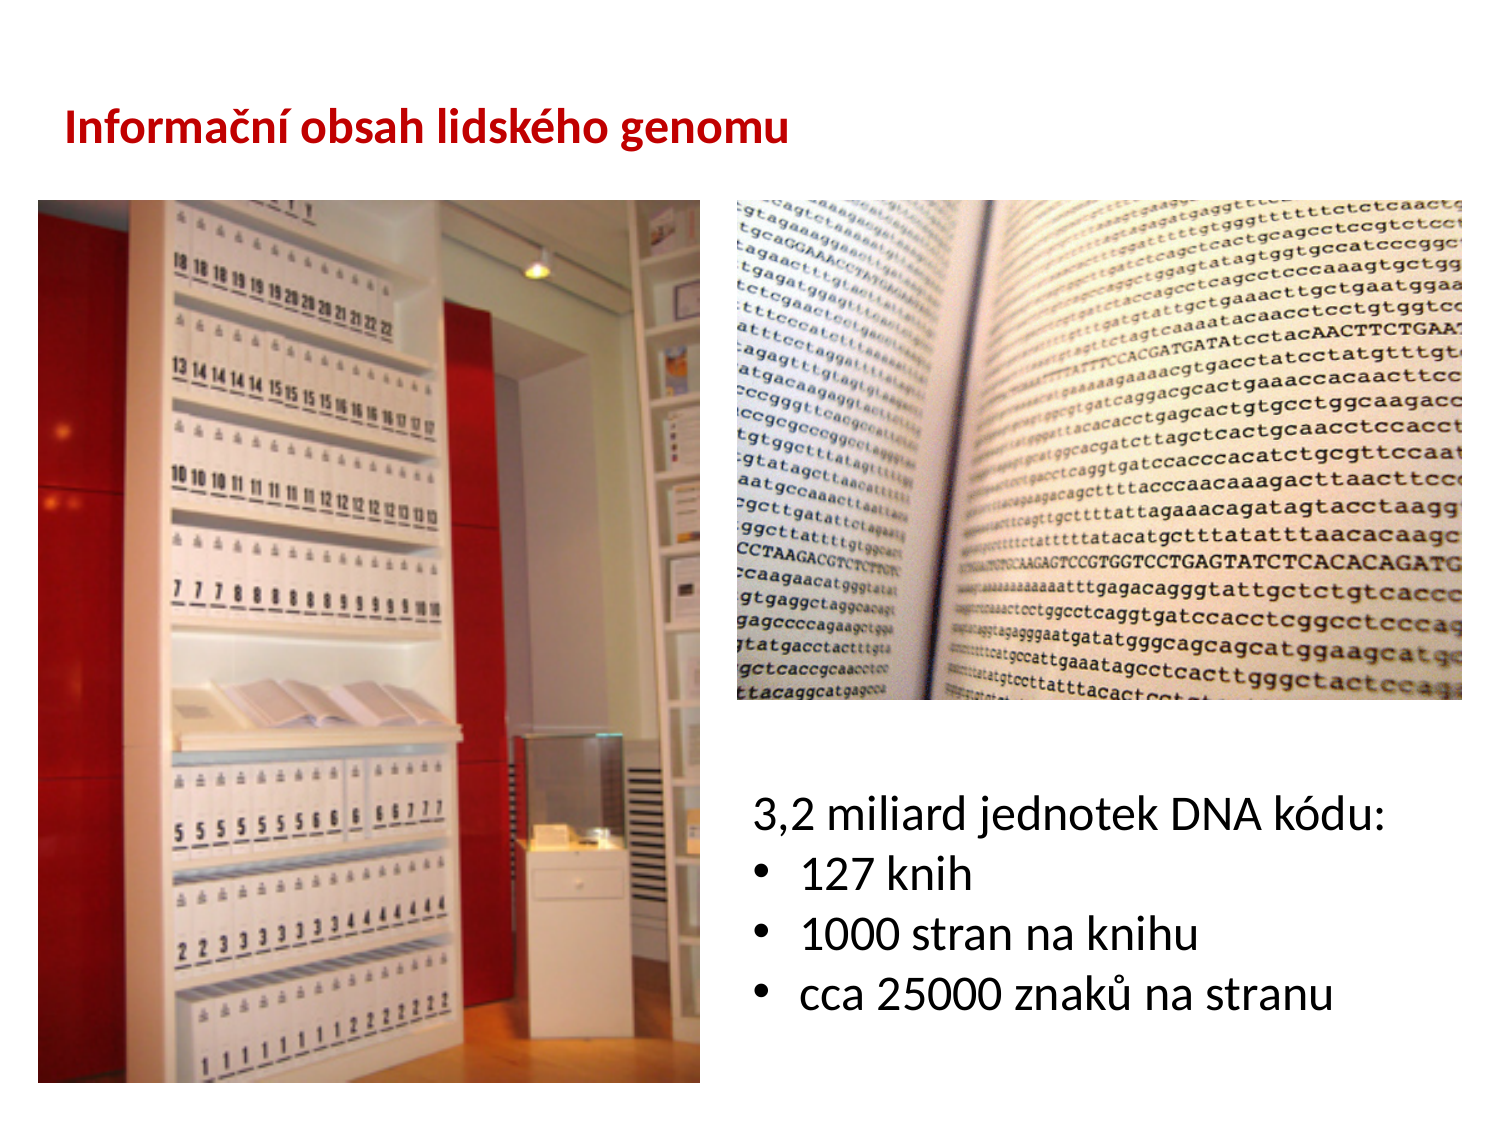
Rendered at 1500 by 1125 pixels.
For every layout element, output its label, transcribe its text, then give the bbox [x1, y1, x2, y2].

picture [737, 200, 1462, 700]
text_box 3,2 miliard jednotek DNA kódu: 127 knih 1000 stran na knihu cca 25000 znaků na stranu [737, 772, 1462, 1028]
picture [38, 200, 700, 1083]
text_box Informační obsah lidského genomu [49, 85, 807, 161]
